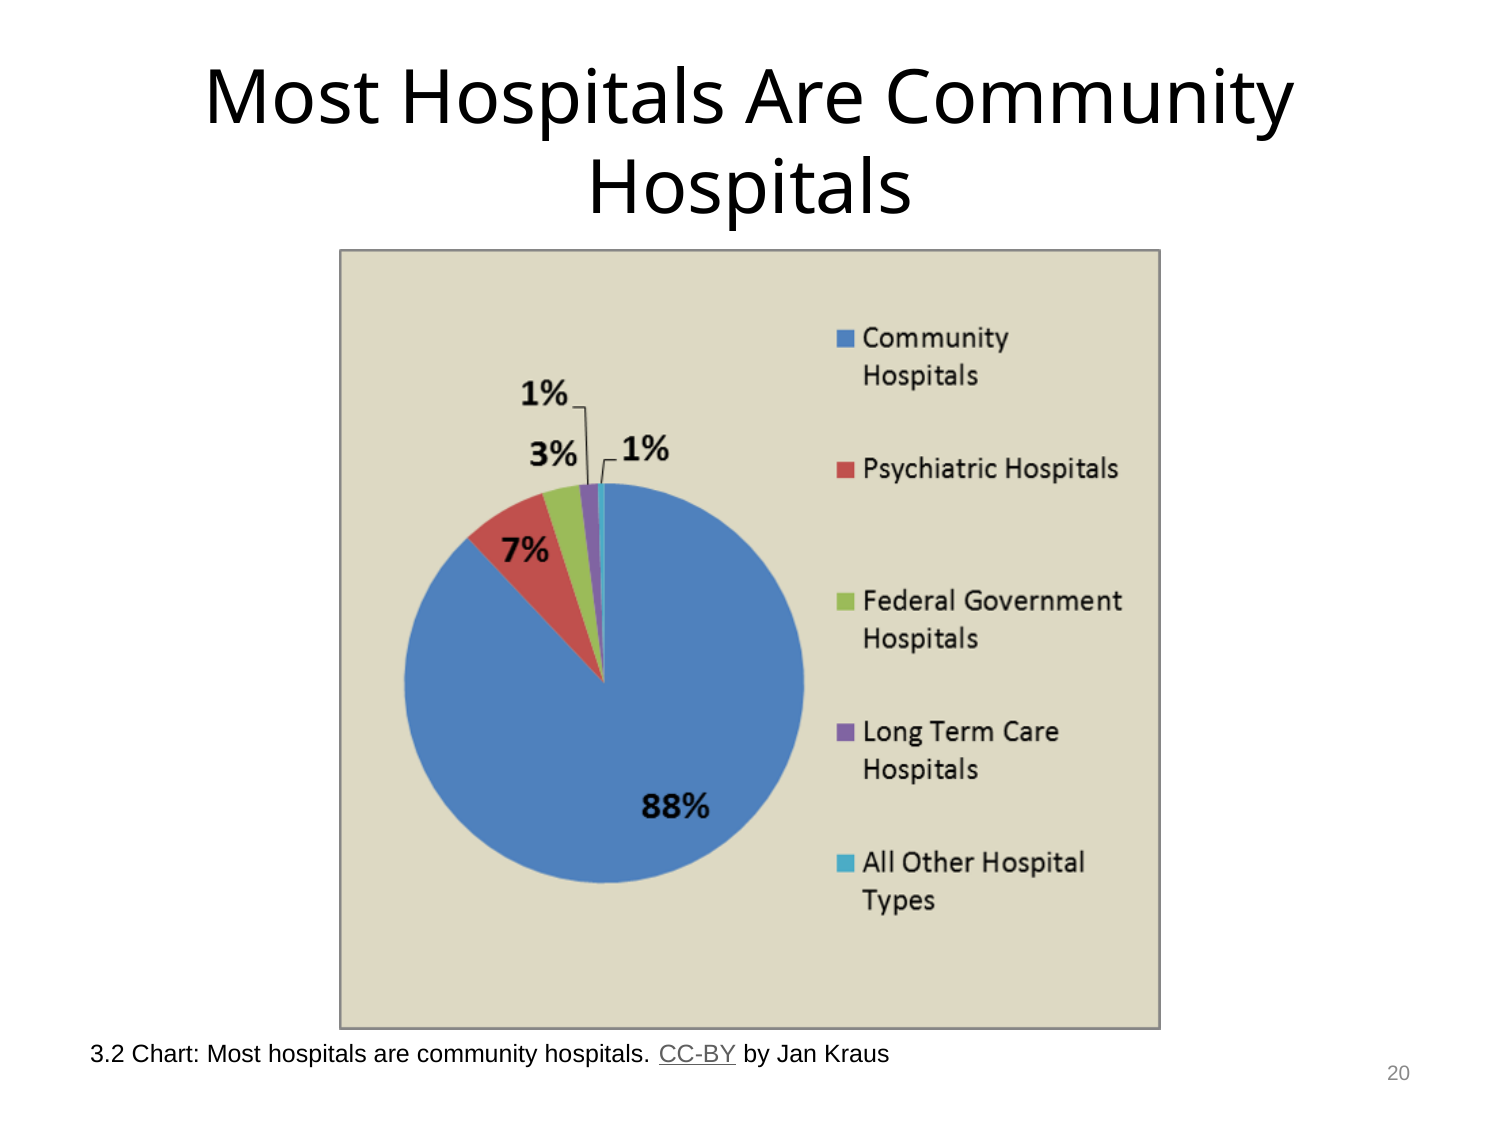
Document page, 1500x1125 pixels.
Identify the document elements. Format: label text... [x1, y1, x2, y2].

slide_number 20 [1341, 1027, 1425, 1118]
list 3.2 Chart: Most hospitals are community hospitals. CC-BY by Jan Kraus [75, 1029, 1328, 1118]
title Most Hospitals Are Community Hospitals [75, 45, 1425, 233]
picture [339, 249, 1161, 1031]
